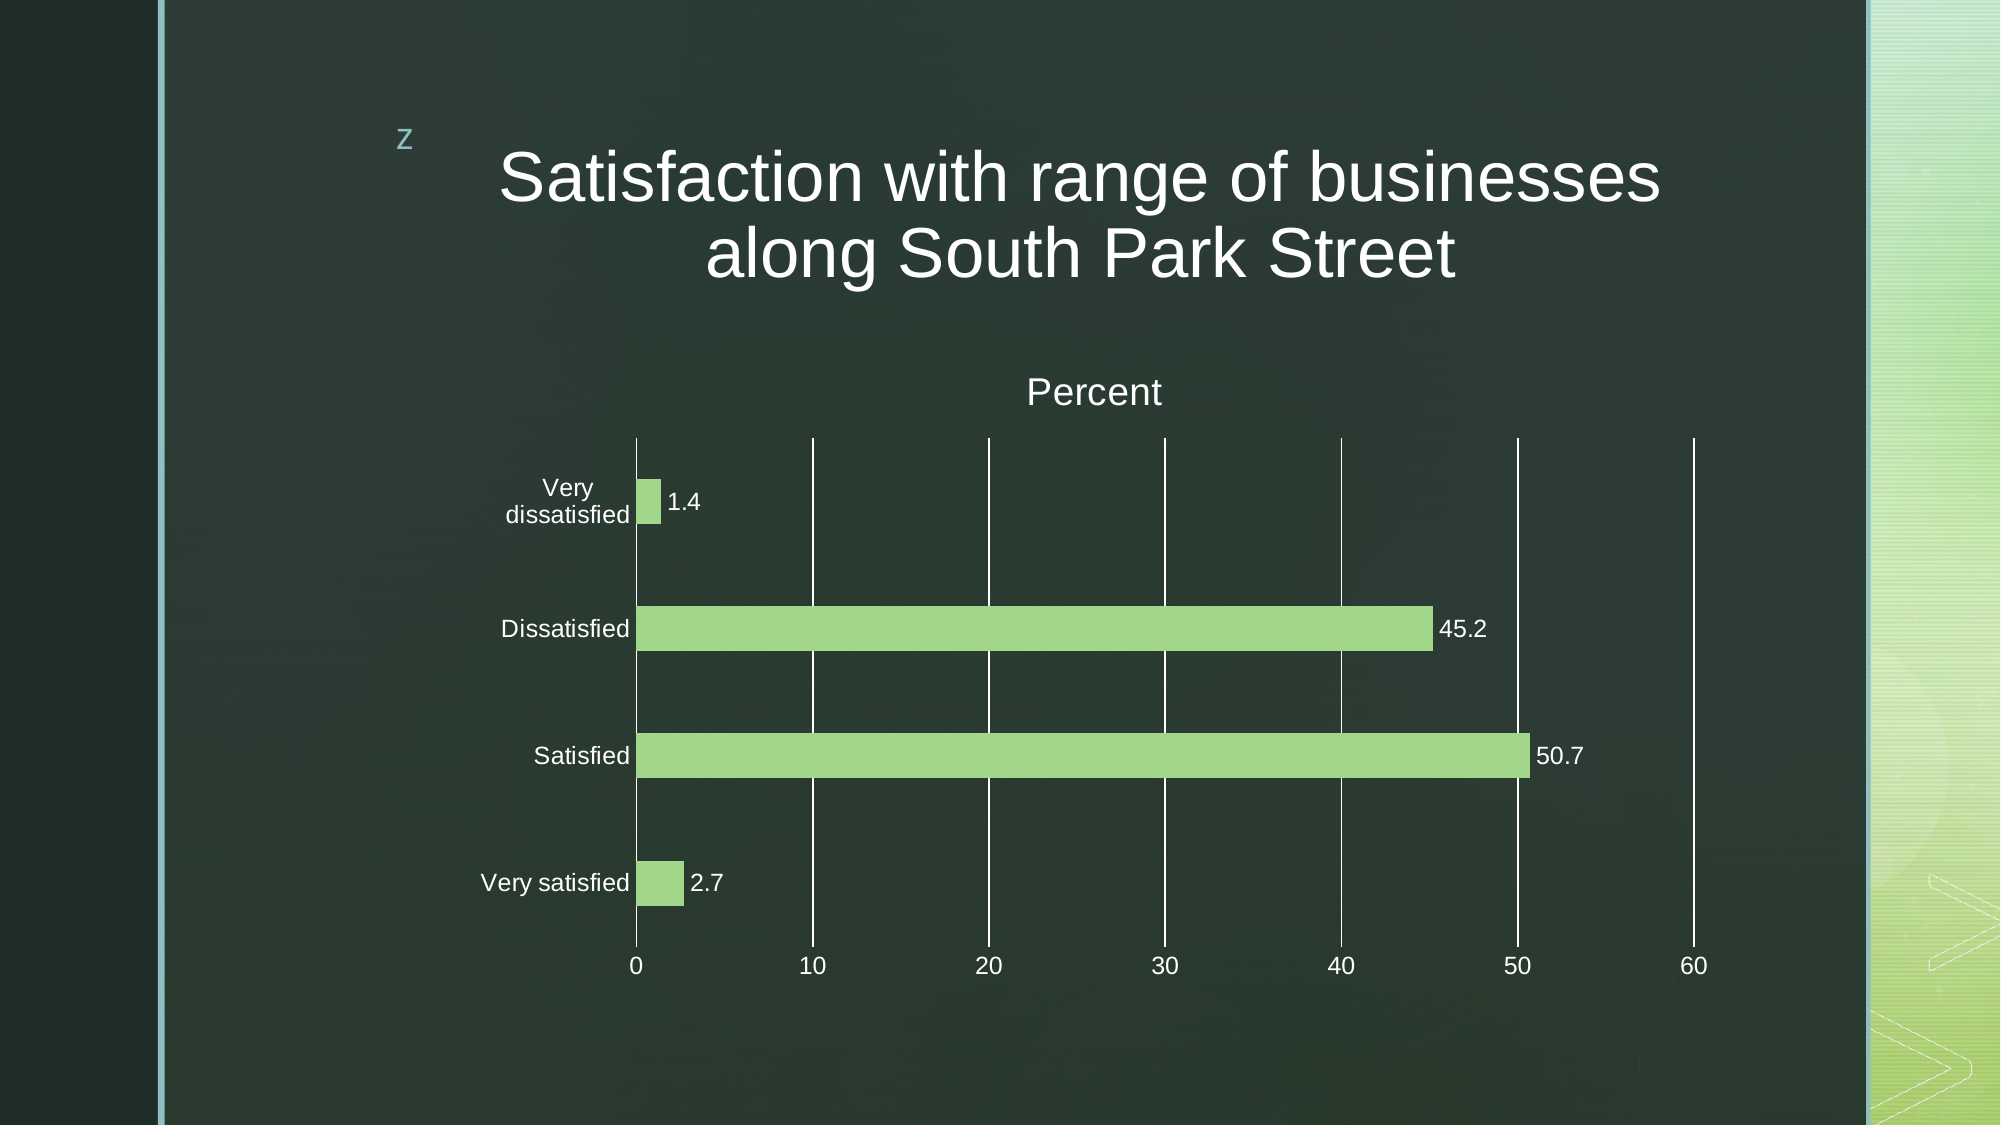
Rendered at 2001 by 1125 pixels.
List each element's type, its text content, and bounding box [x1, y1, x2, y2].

title Satisfaction with range of businesses along South Park Street [428, 132, 1734, 310]
picture [1871, 0, 2001, 1125]
chart [454, 336, 1735, 993]
